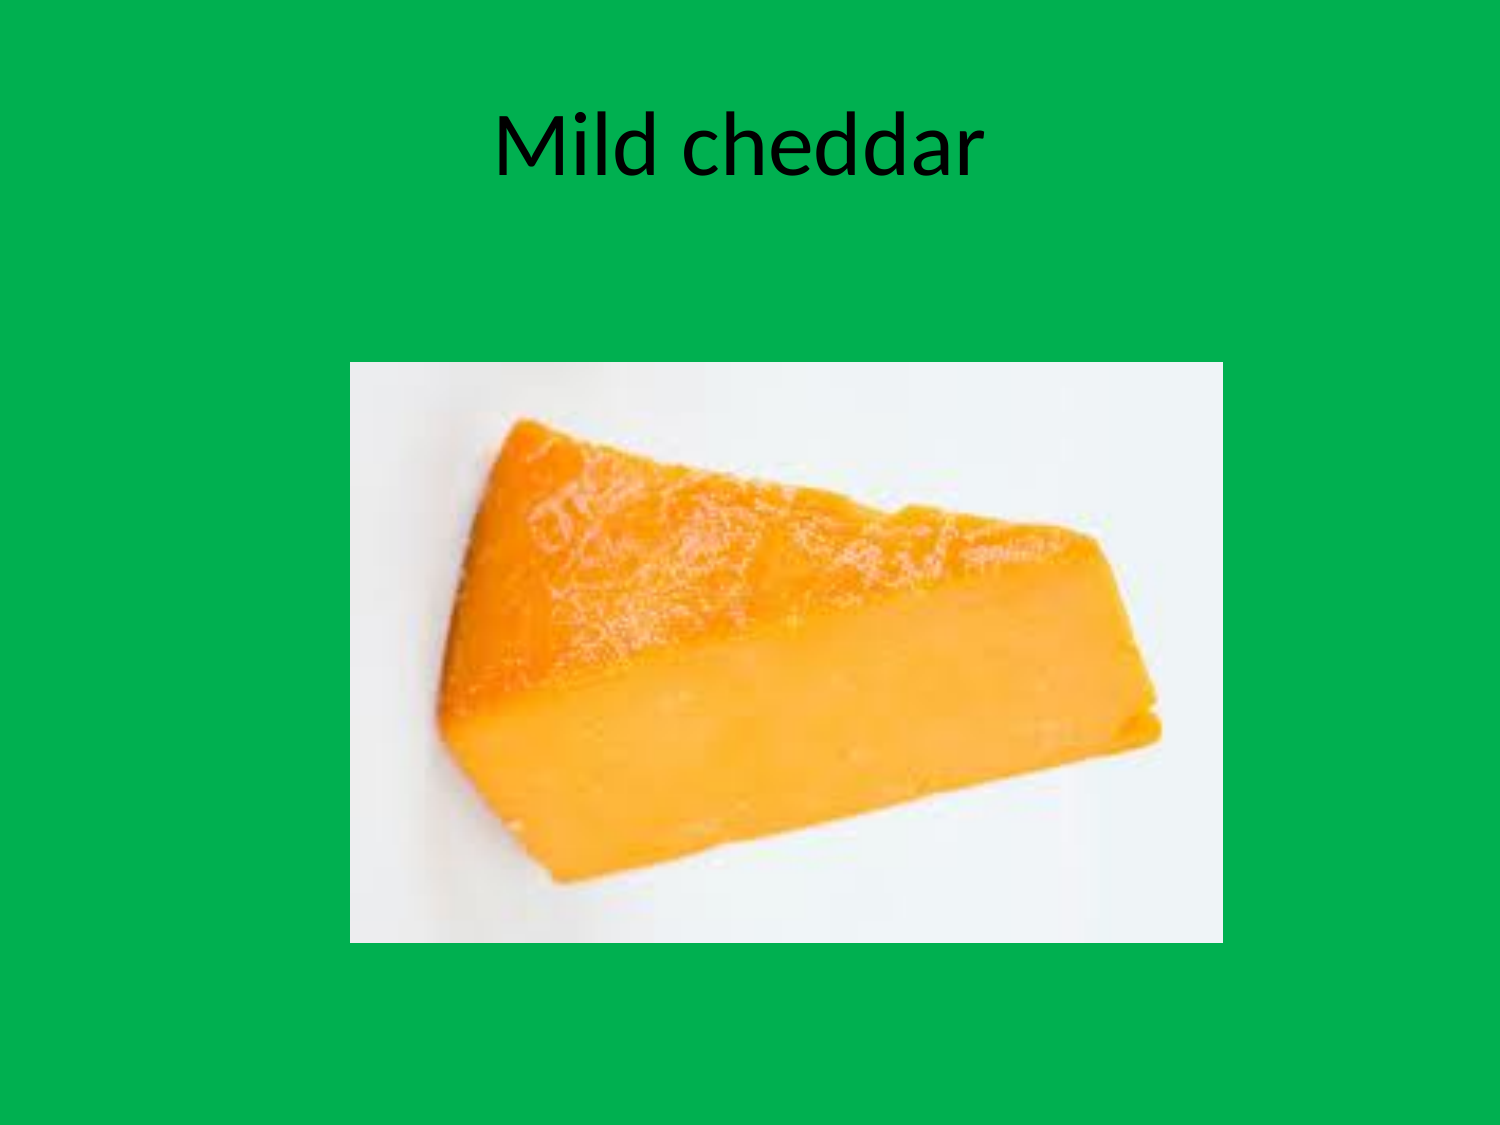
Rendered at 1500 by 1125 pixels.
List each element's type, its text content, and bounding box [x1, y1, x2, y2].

title Mild cheddar [75, 45, 1425, 233]
picture [349, 362, 1223, 944]
